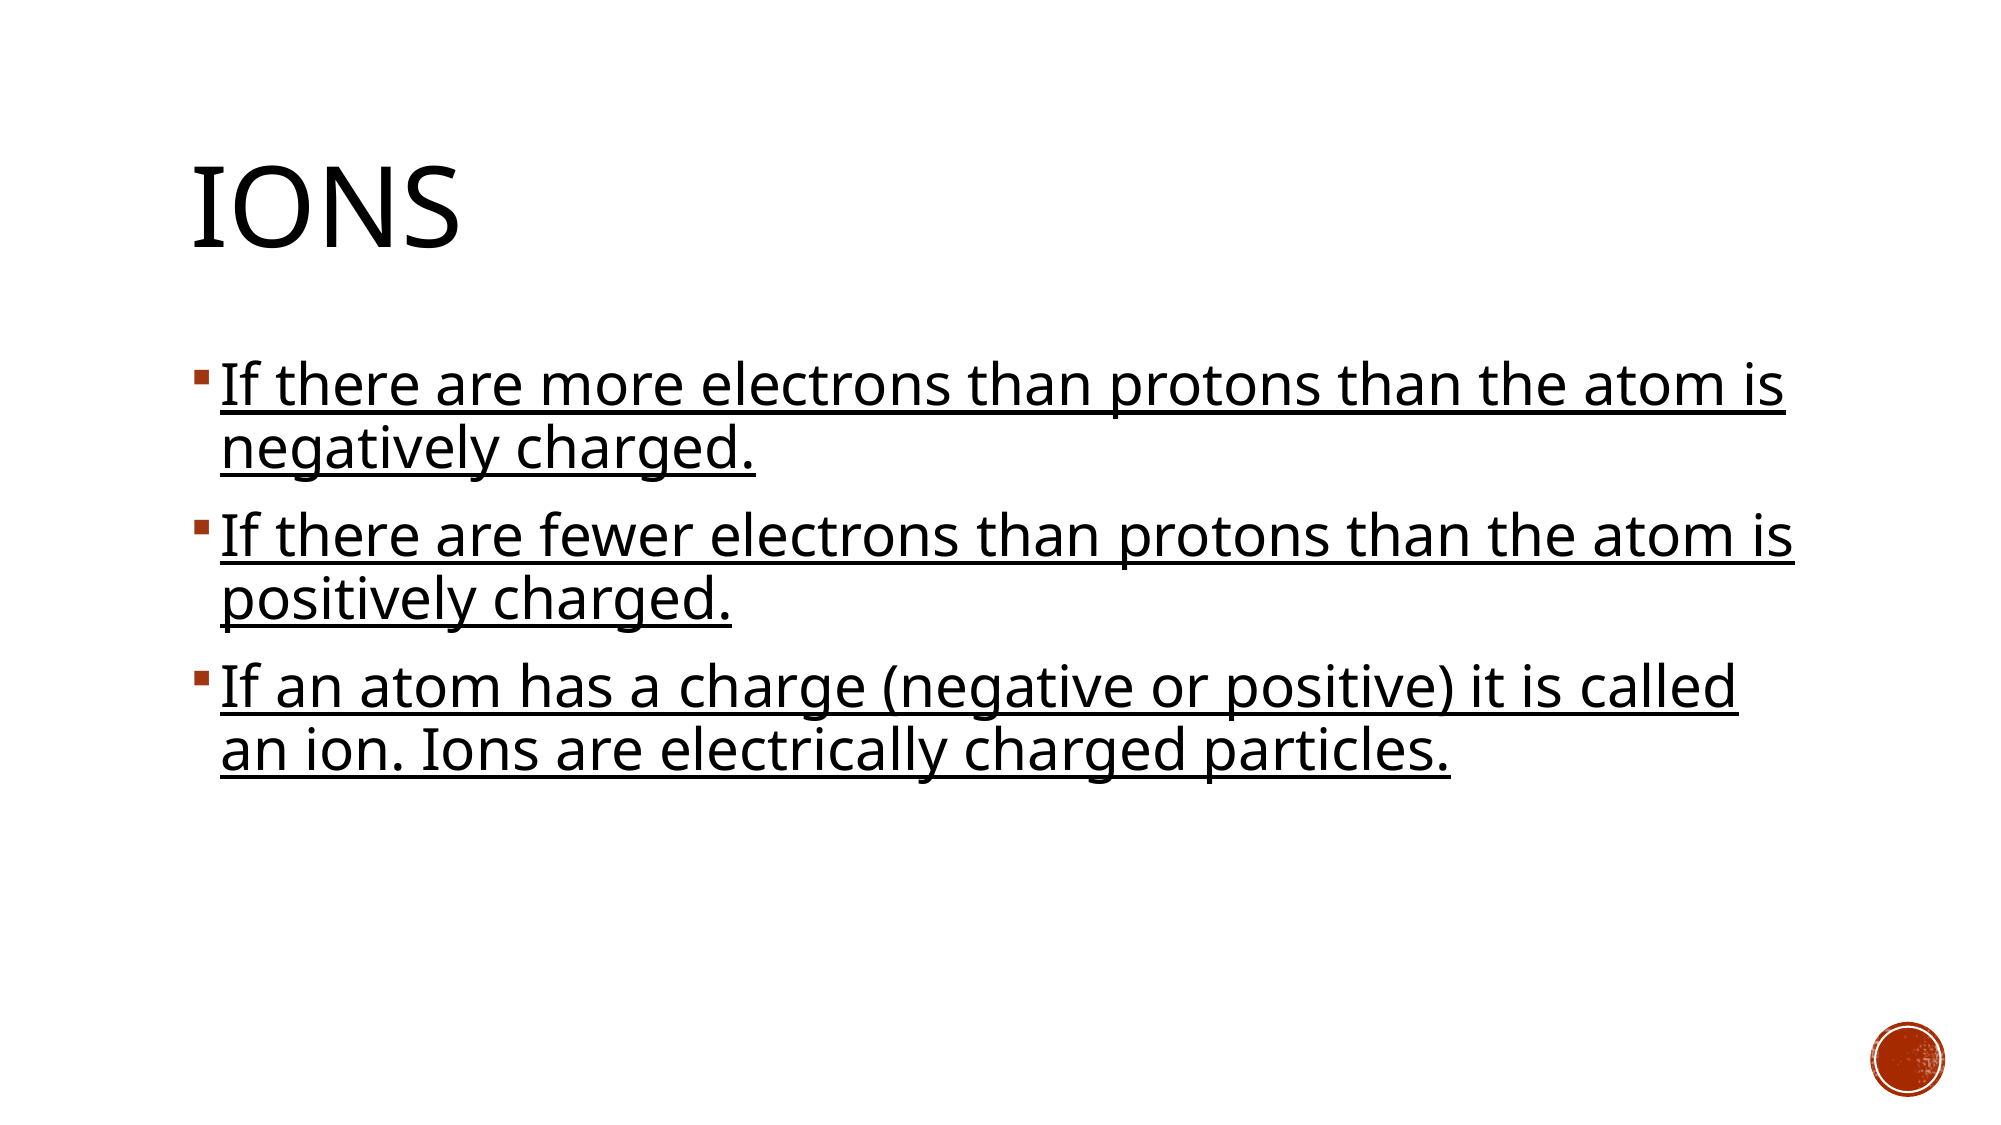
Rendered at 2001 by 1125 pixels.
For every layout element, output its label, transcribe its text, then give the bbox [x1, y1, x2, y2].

title IONS [175, 79, 1826, 344]
list If there are more electrons than protons than the atom is negatively charged. If there are fewer electrons than protons than the atom is positively charged. If an atom has a charge (negative or positive) it is called an ion. Ions are electrically charged particles. [175, 348, 1826, 1013]
